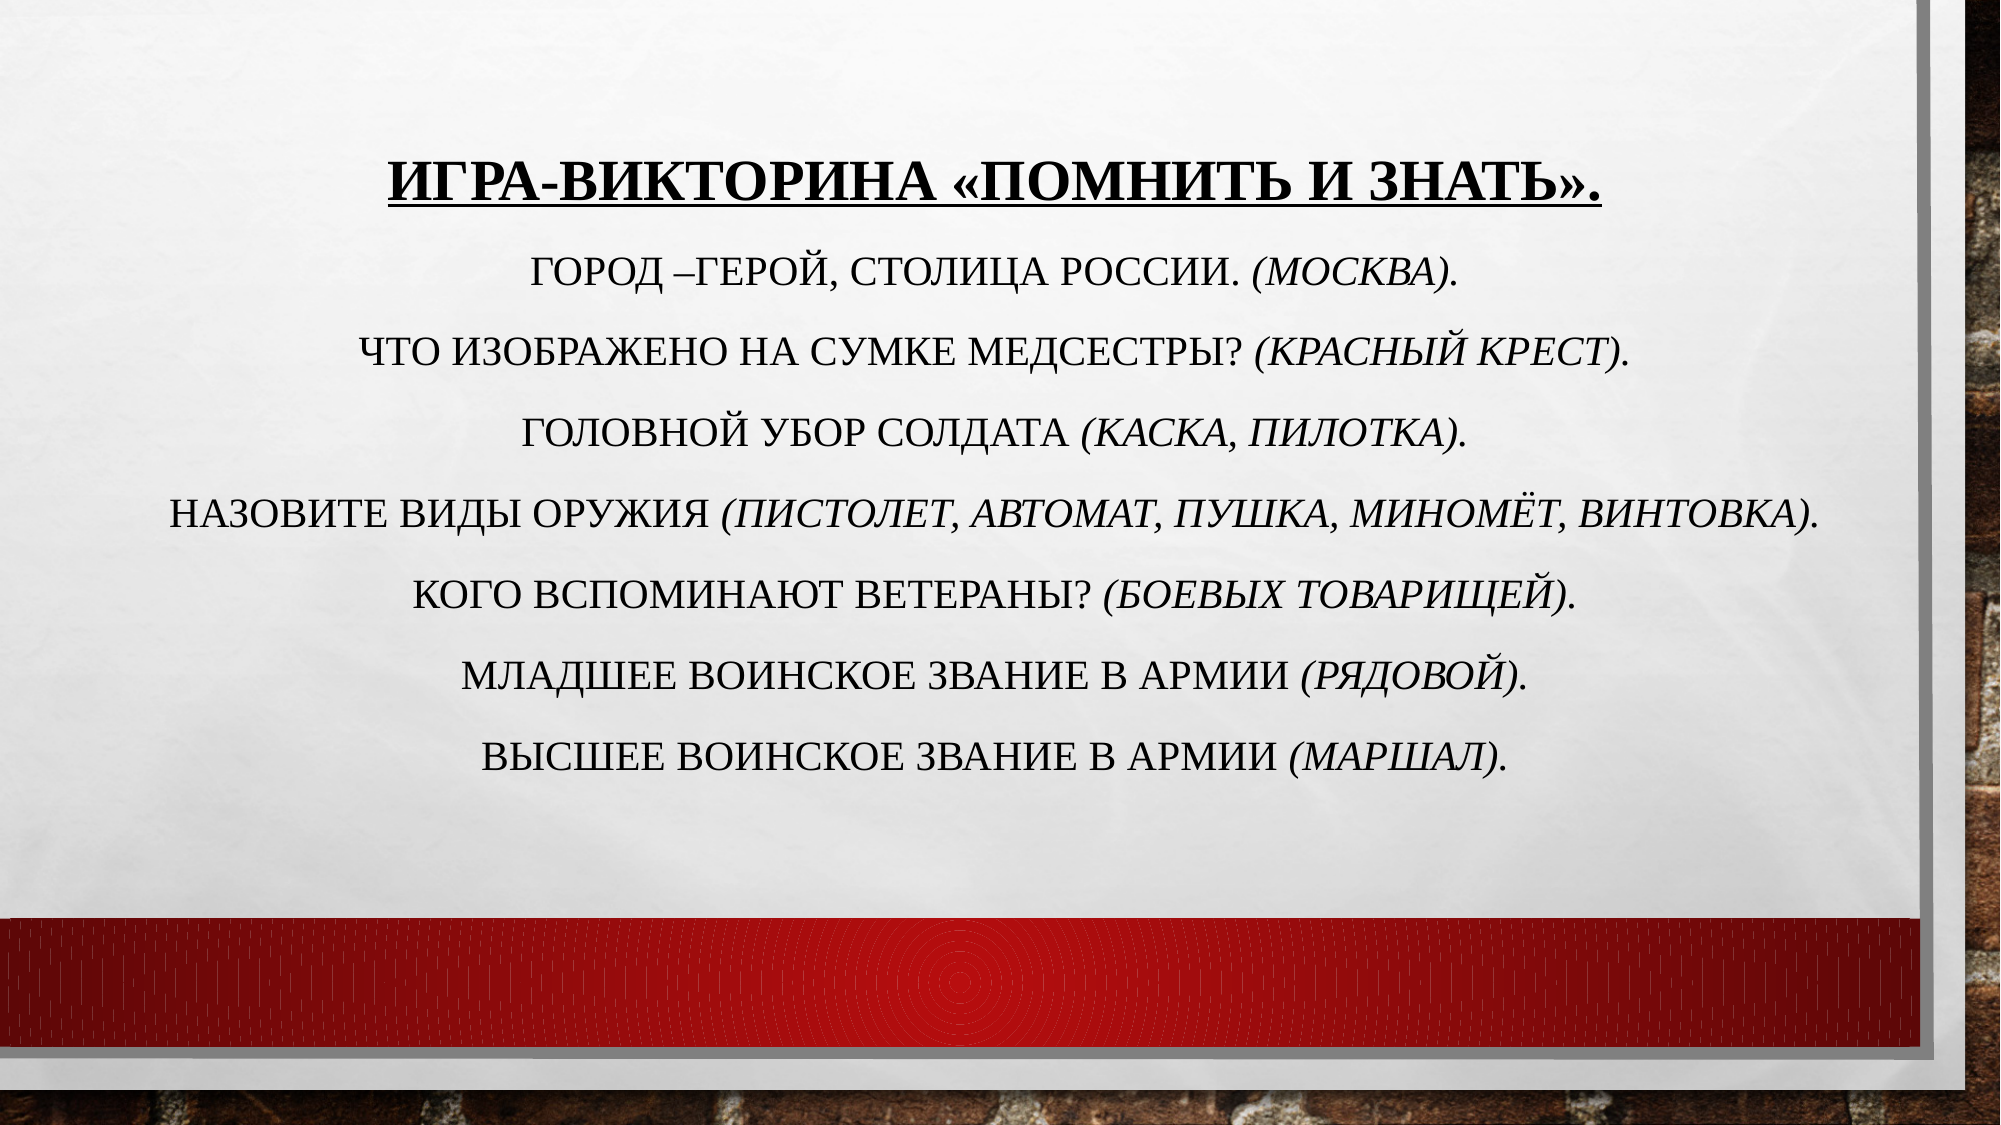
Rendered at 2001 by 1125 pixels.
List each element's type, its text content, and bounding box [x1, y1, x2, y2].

list Игра-викторина «Помнить и знать». Город –герой, столица России. (Москва). Что изображено на сумке медсестры? (Красный крест). Головной убор солдата (Каска, пилотка). Назовите виды оружия (Пистолет, автомат, пушка, миномёт, винтовка). Кого вспоминают ветераны? (Боевых товарищей). Младшее воинское звание в армии (Рядовой). Высшее воинское звание в армии (Маршал). [71, 83, 1919, 965]
picture [0, 0, 2000, 1125]
